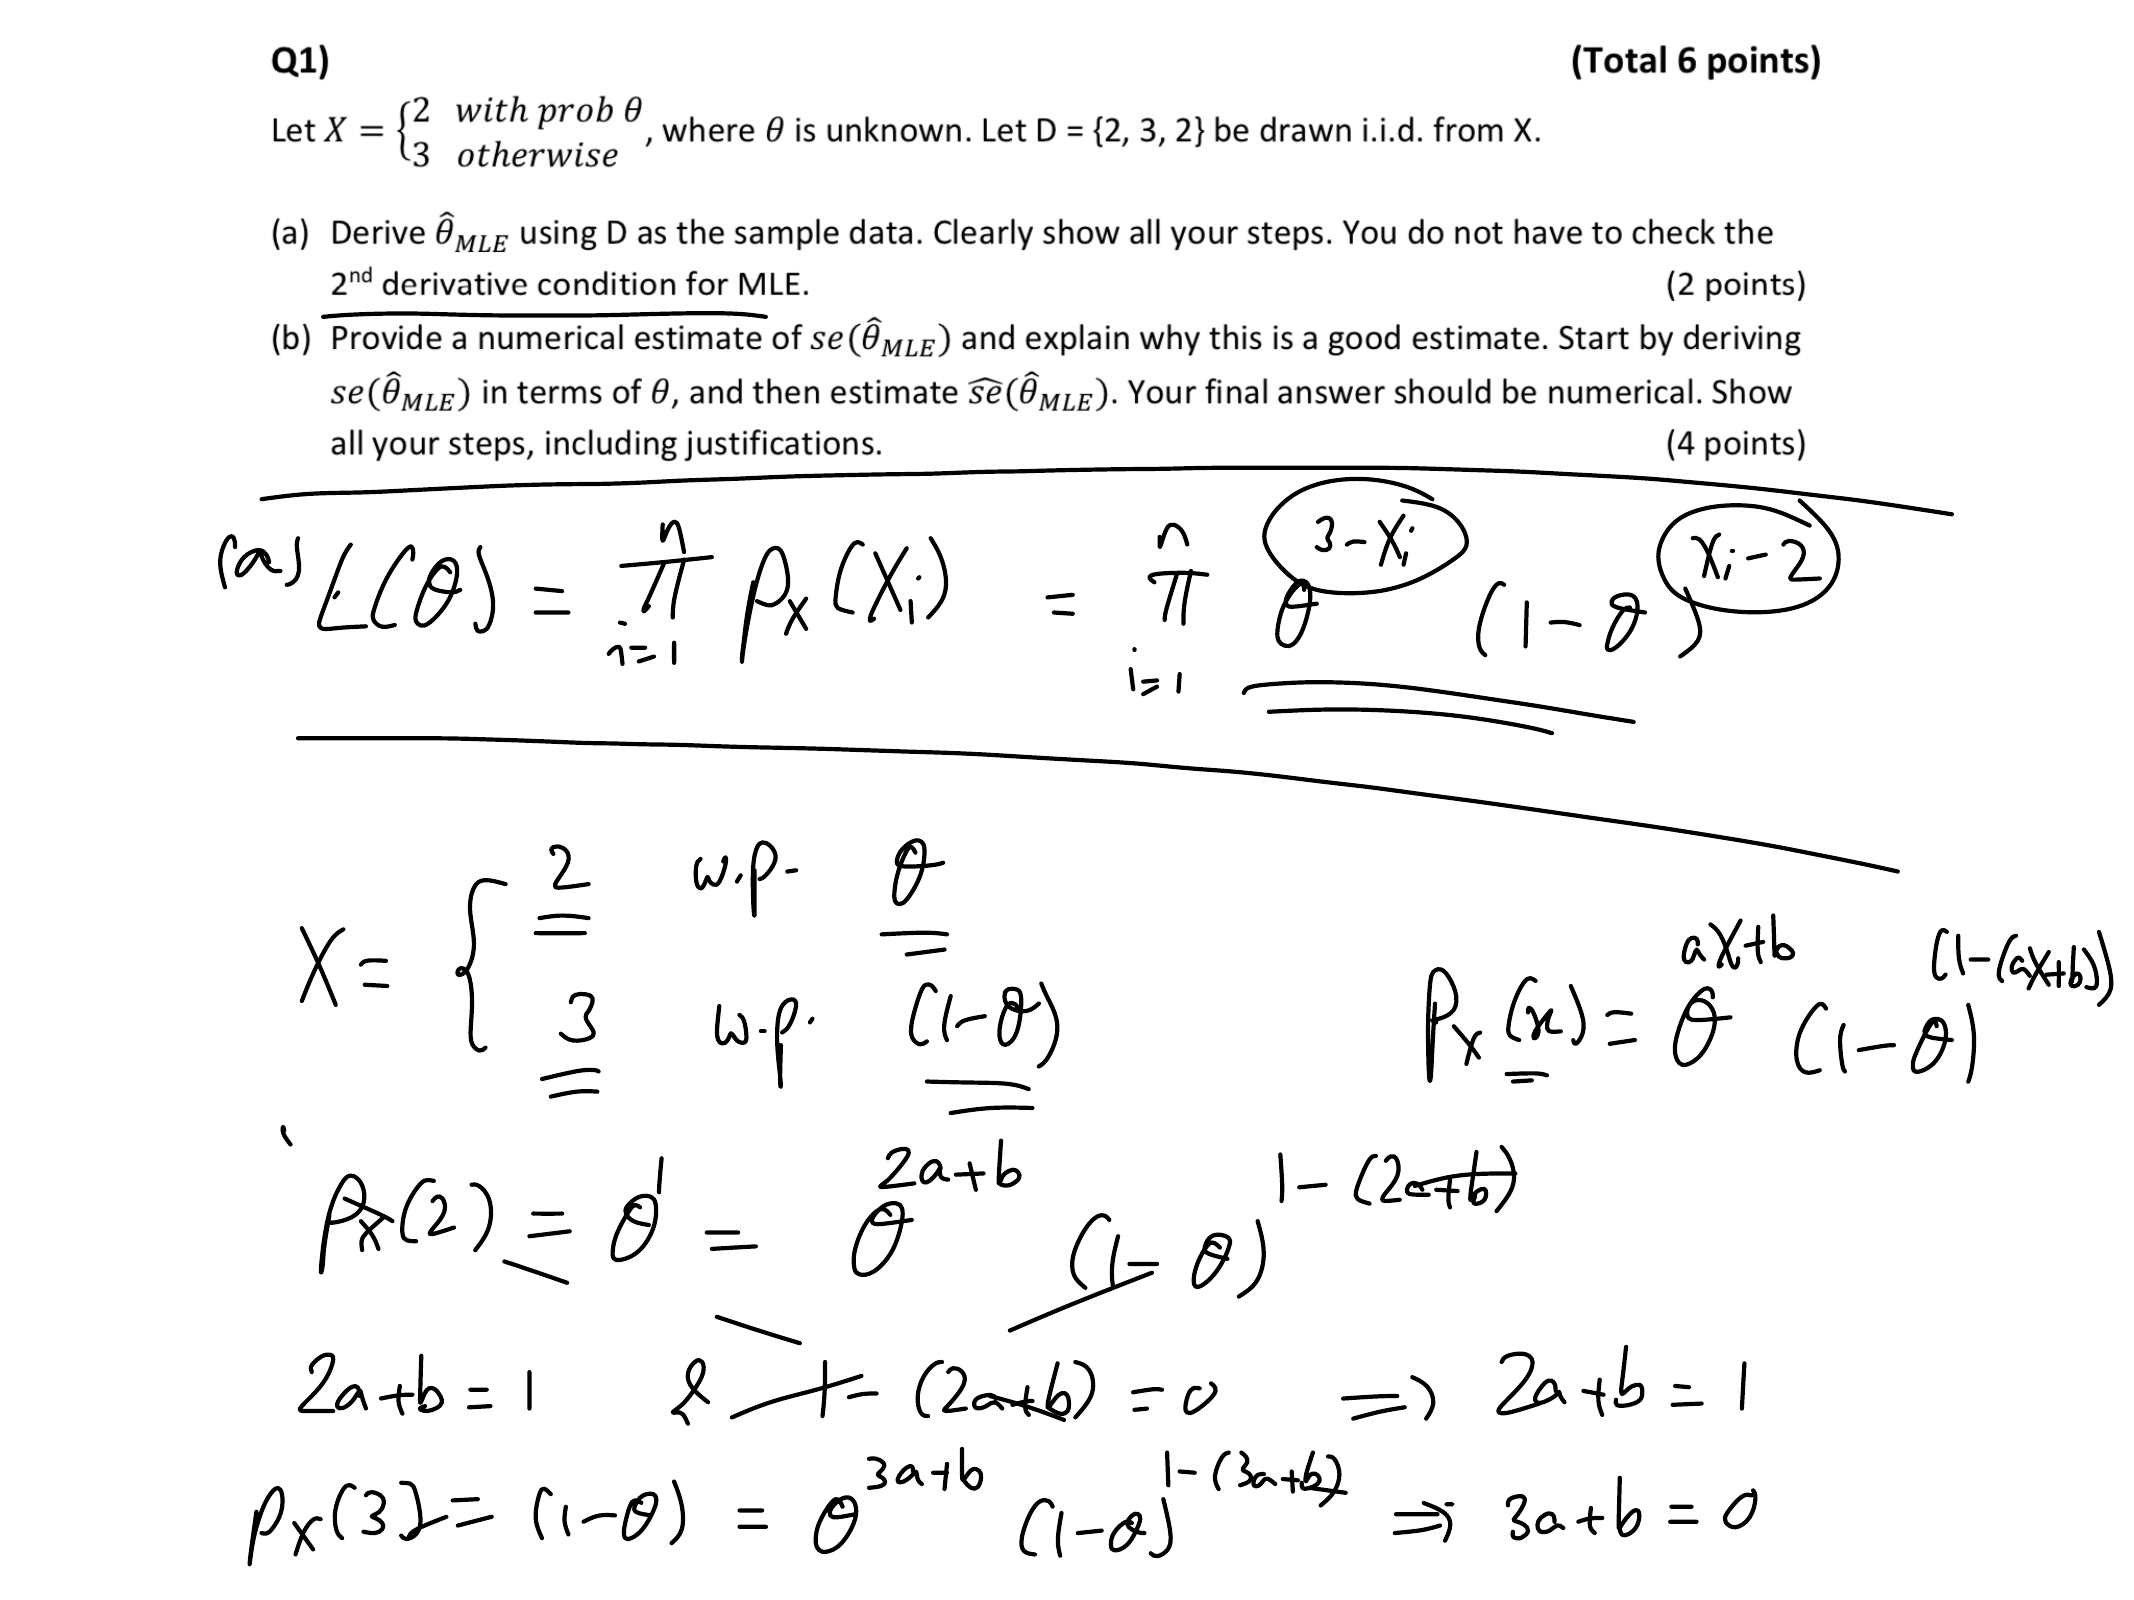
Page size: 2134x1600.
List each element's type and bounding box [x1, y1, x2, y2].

picture [225, 12, 1846, 312]
text_box [219, 312, 2112, 1565]
